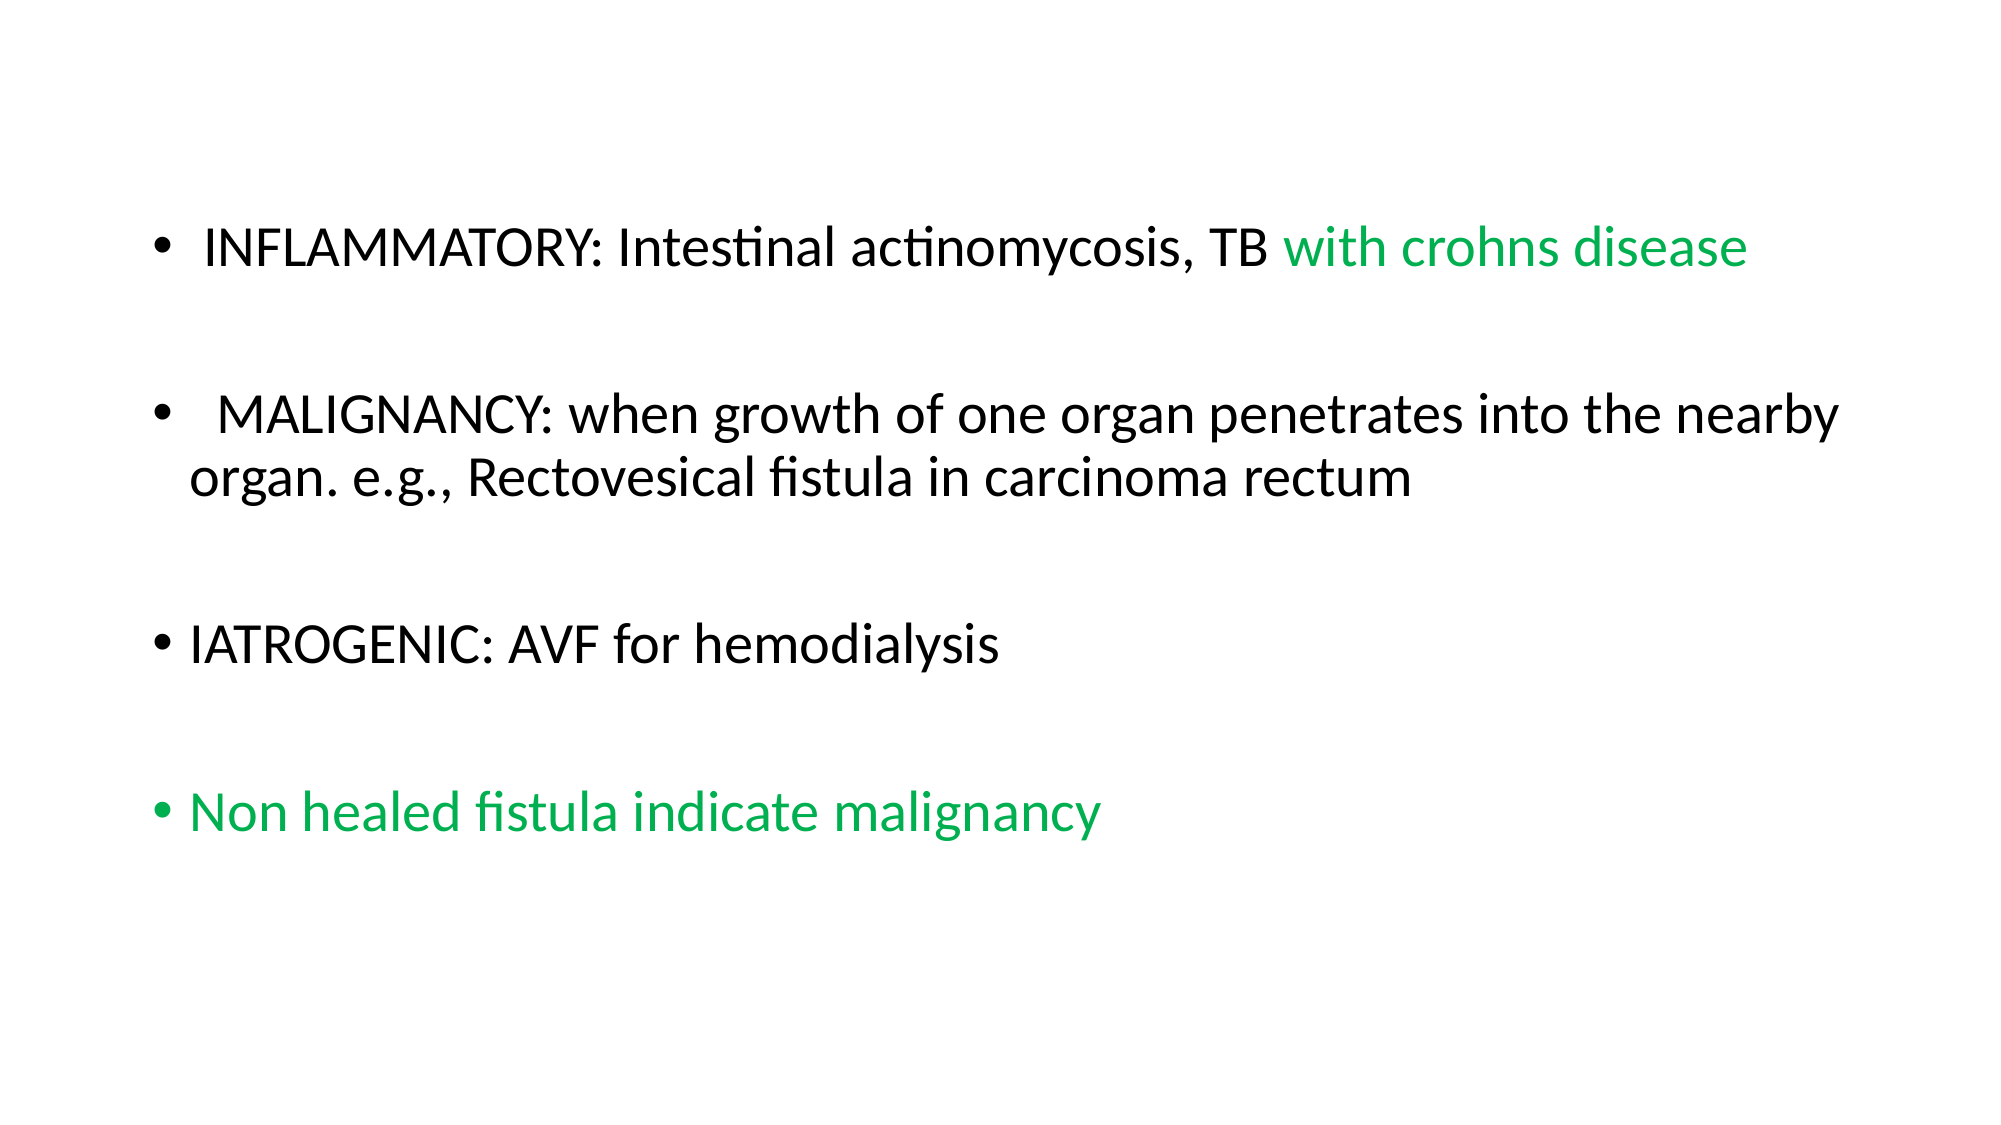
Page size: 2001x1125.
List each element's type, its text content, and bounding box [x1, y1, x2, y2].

list INFLAMMATORY: Intestinal actinomycosis, TB with crohns disease MALIGNANCY: when growth of one organ penetrates into the nearby organ. e.g., Rectovesical fistula in carcinoma rectum IATROGENIC: AVF for hemodialysis Non healed fistula indicate malignancy [137, 208, 1863, 1014]
